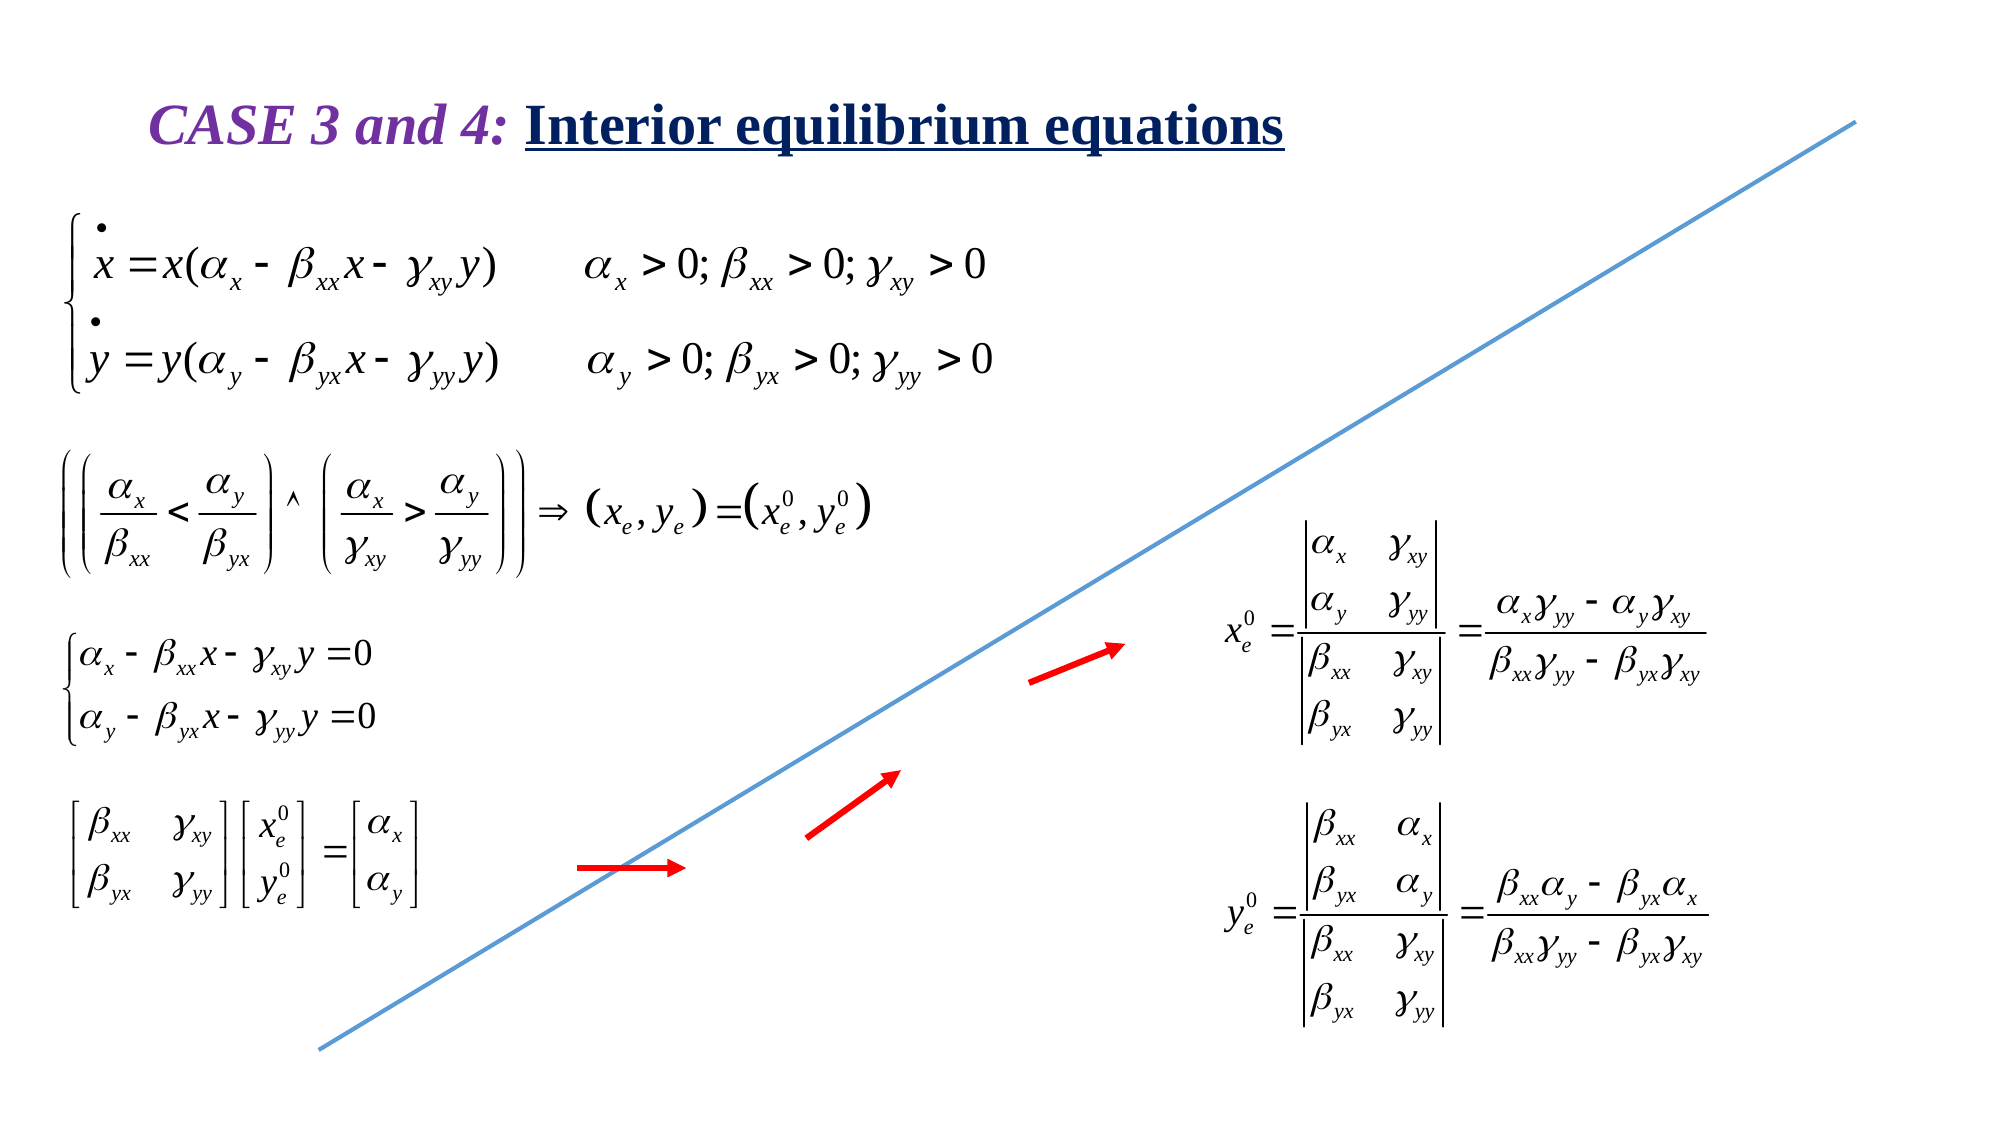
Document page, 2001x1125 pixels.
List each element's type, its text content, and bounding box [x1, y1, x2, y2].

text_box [63, 793, 318, 915]
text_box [54, 205, 318, 403]
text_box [54, 626, 318, 754]
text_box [54, 442, 318, 586]
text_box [1028, 643, 1126, 683]
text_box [1217, 793, 1715, 1036]
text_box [318, 121, 1856, 1050]
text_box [806, 770, 901, 839]
text_box CASE 3 and 4: Interior equilibrium equations [134, 78, 1301, 164]
